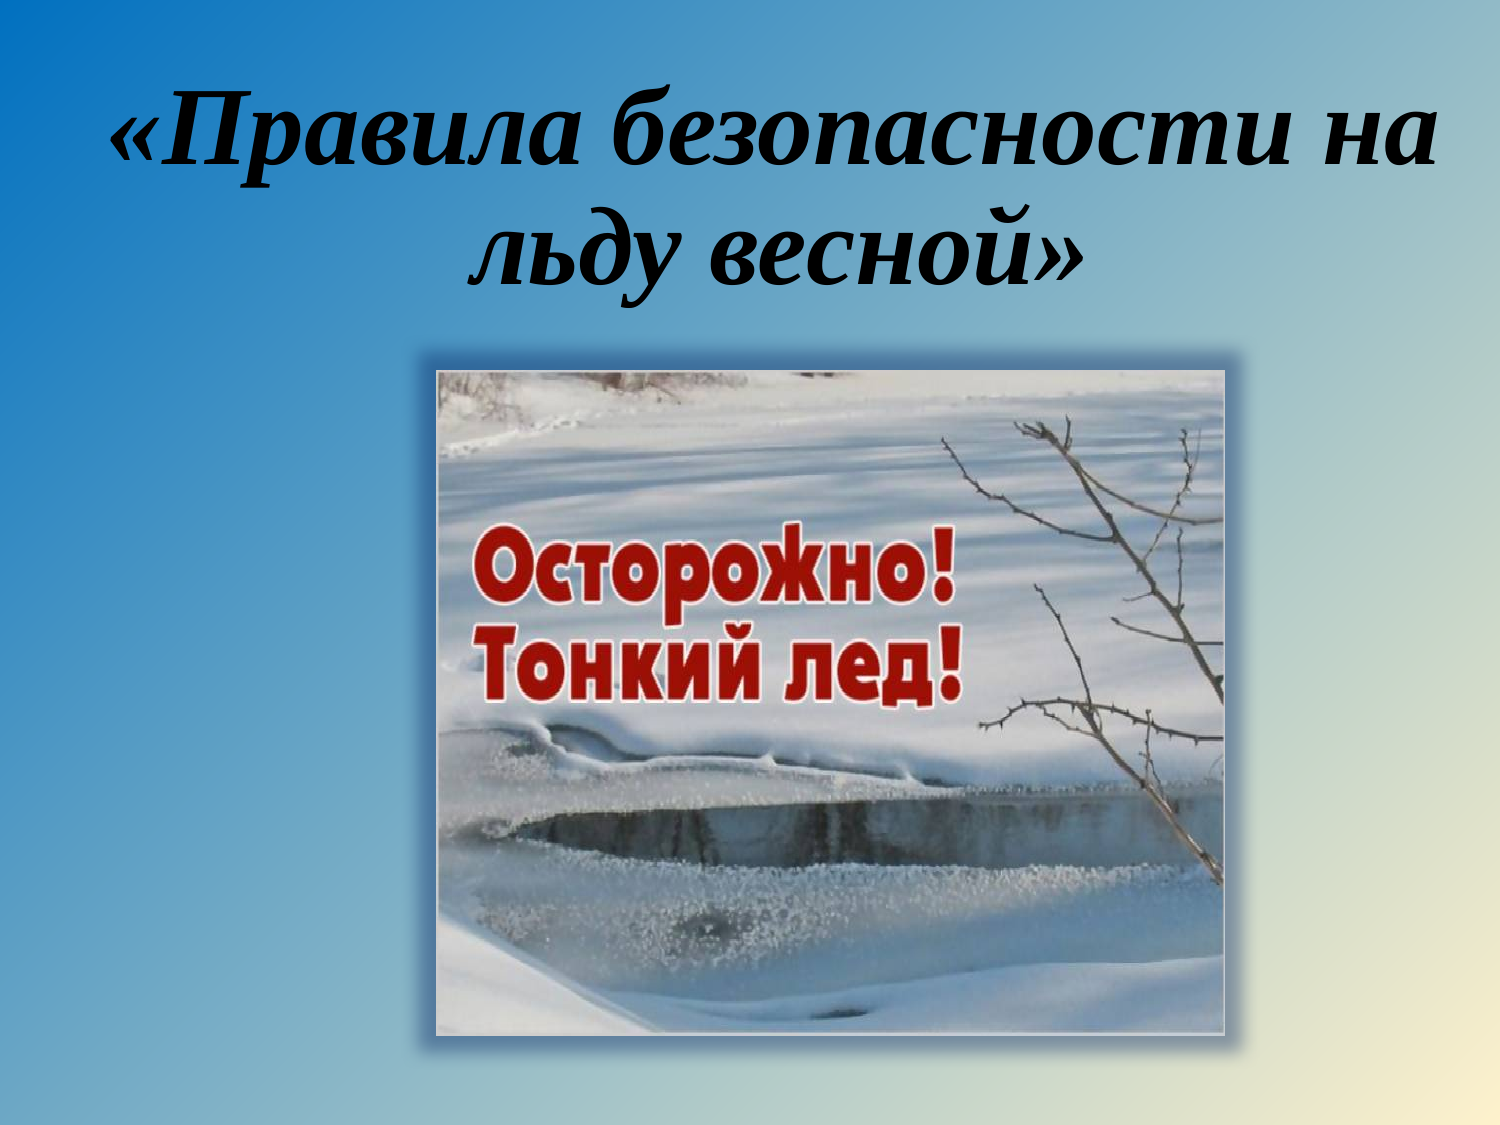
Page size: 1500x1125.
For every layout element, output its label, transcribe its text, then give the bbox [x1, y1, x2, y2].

subtitle «Правила безопасности на льду весной» [28, 60, 1500, 317]
picture [436, 370, 1225, 1036]
